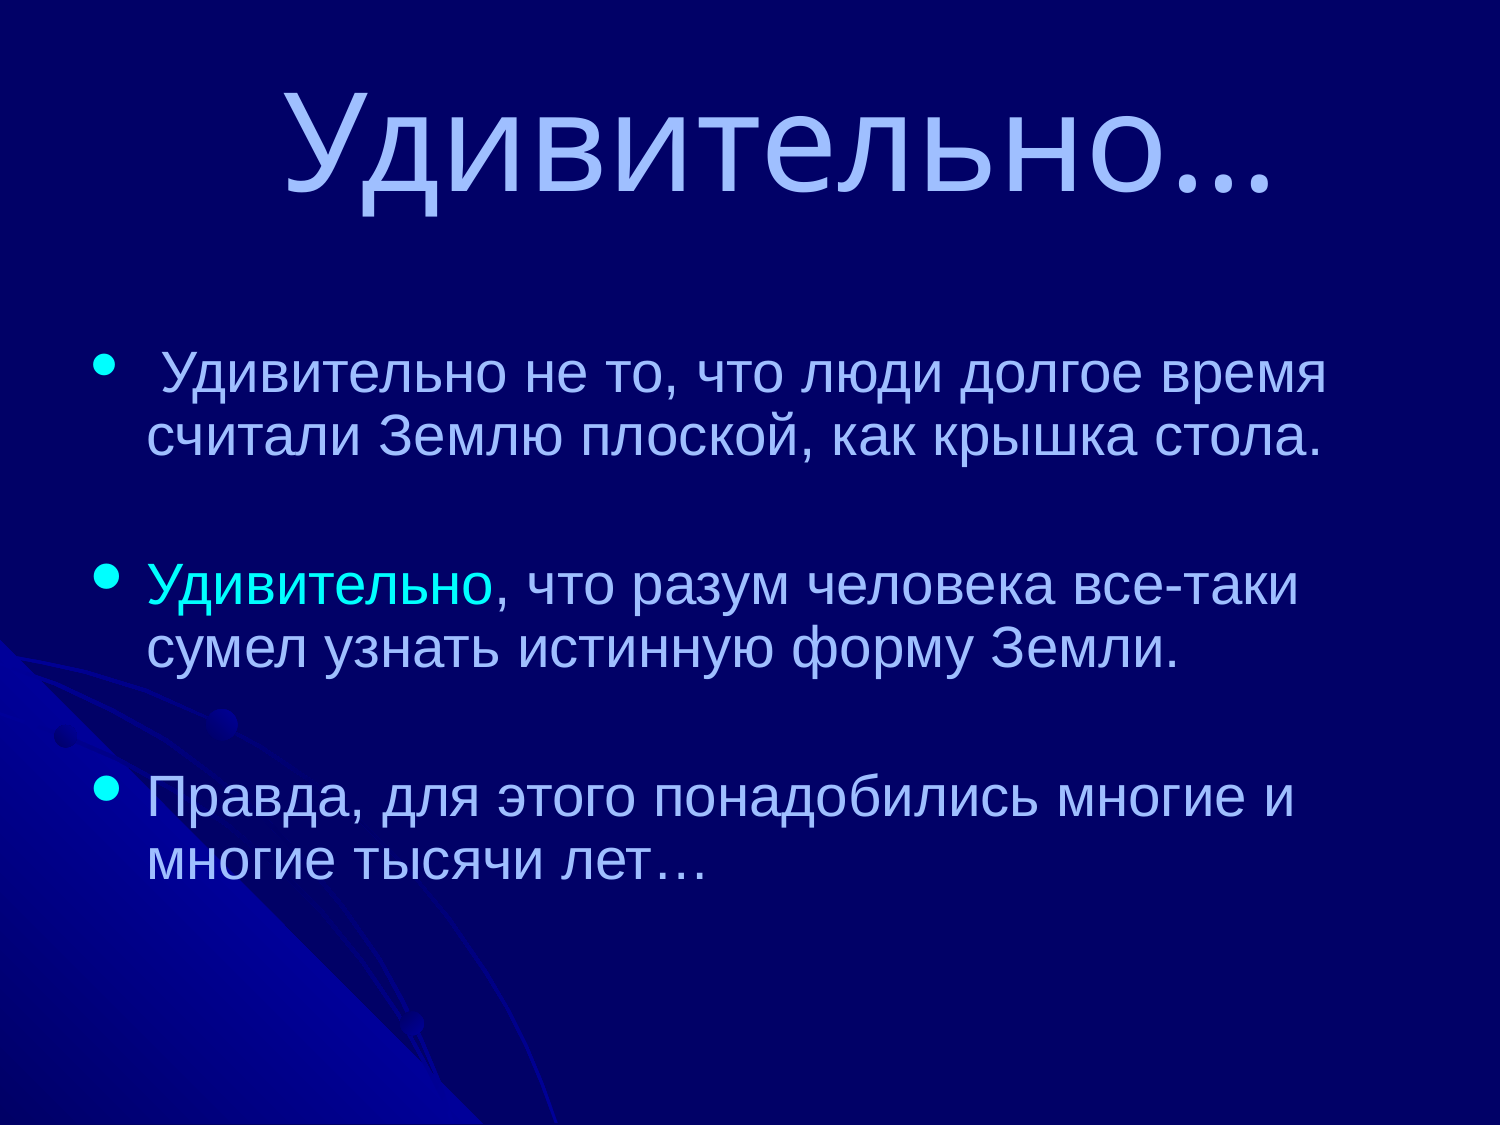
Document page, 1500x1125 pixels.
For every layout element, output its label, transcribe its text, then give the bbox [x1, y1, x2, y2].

title Удивительно… [149, 42, 1412, 230]
list Удивительно не то, что люди долгое время считали Землю плоской, как крышка стола. Удивительно, что разум человека все-таки сумел узнать истинную форму Земли. Правда, для этого понадобились многие и многие тысячи лет… [74, 262, 1426, 1006]
